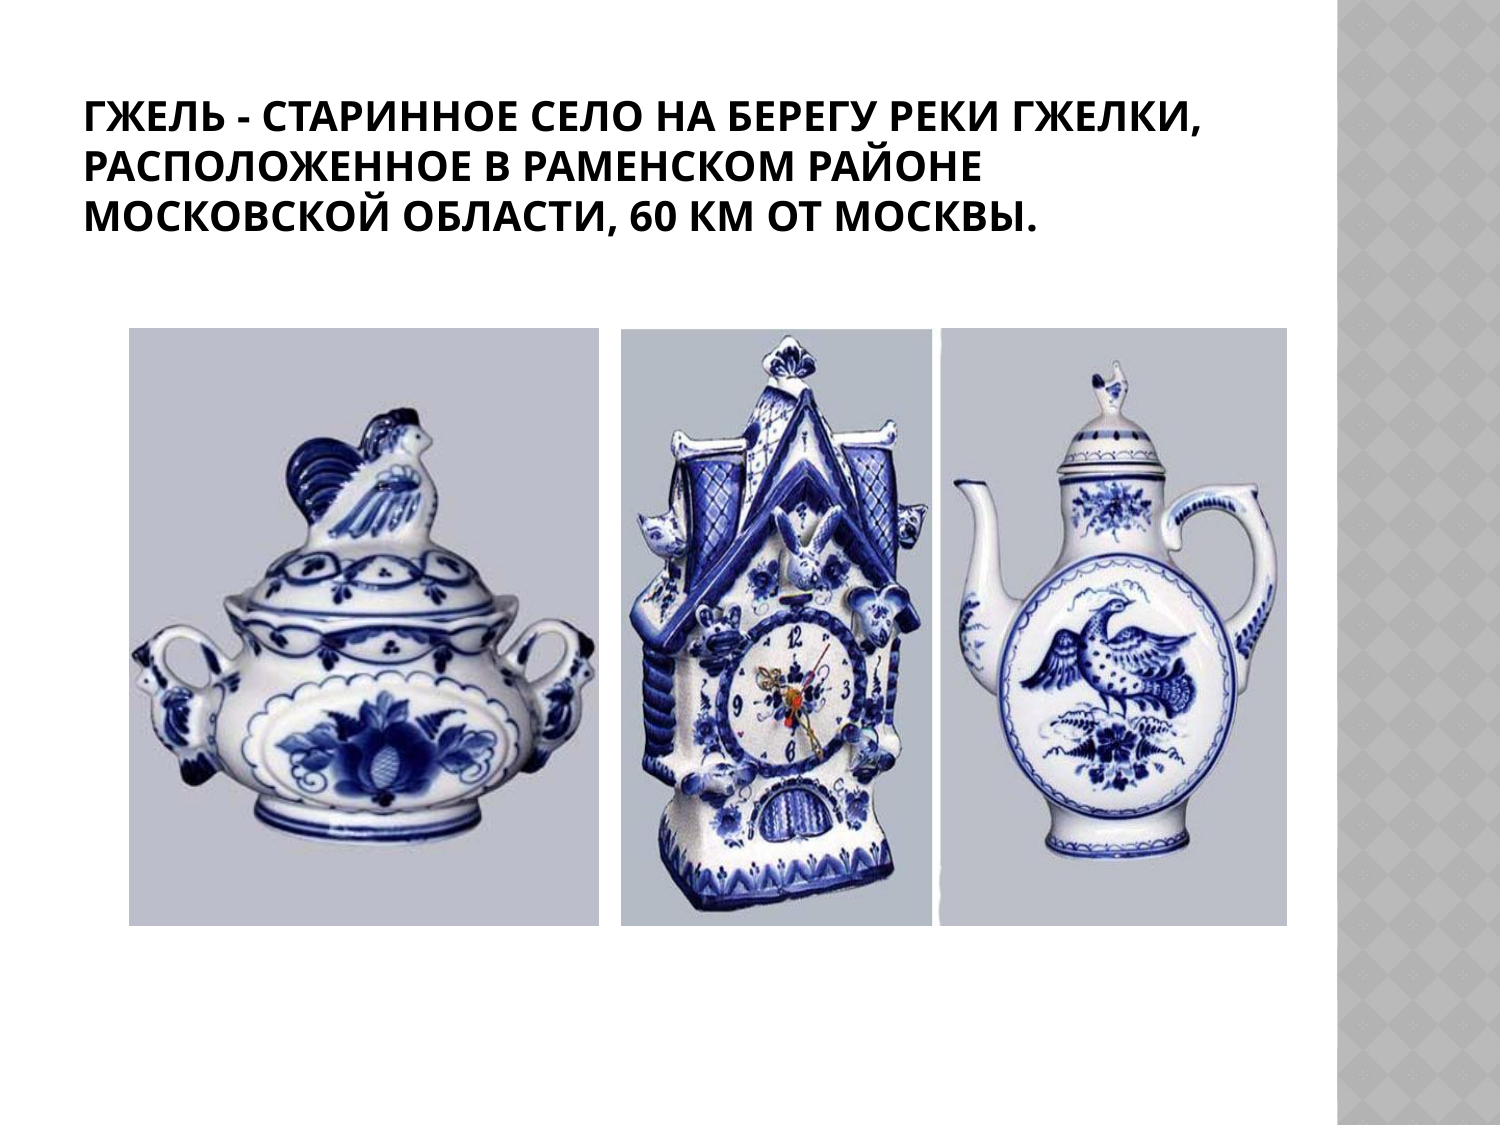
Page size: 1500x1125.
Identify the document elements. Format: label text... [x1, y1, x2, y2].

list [128, 327, 599, 927]
title Гжель - старинное село на берегу реки Гжелки, расположенное в Раменском районе Московской области, 60 км от Москвы. [75, 52, 1263, 240]
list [620, 327, 1287, 927]
